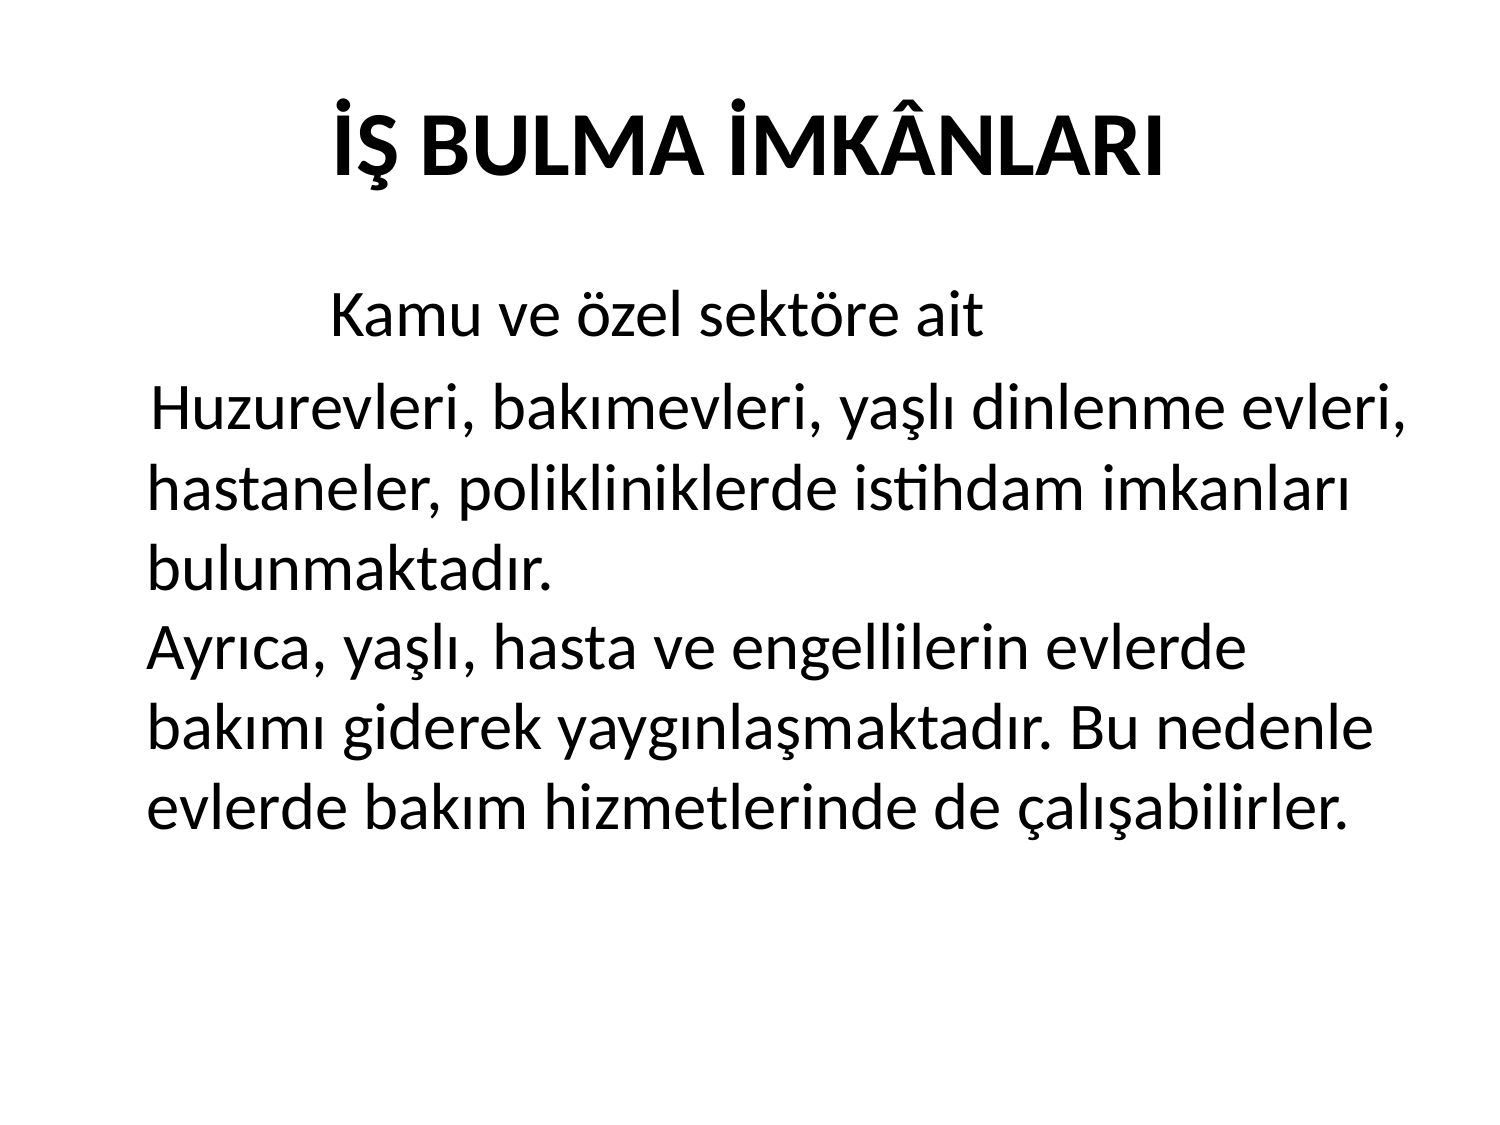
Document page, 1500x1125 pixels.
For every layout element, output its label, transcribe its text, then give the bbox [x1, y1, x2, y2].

title İŞ BULMA İMKÂNLARI [75, 45, 1425, 233]
list Kamu ve özel sektöre ait Huzurevleri, bakımevleri, yaşlı dinlenme evleri, hastaneler, polikliniklerde istihdam imkanları bulunmaktadır. Ayrıca, yaşlı, hasta ve engellilerin evlerde bakımı giderek yaygınlaşmaktadır. Bu nedenle evlerde bakım hizmetlerinde de çalışabilirler. [75, 262, 1425, 1005]
